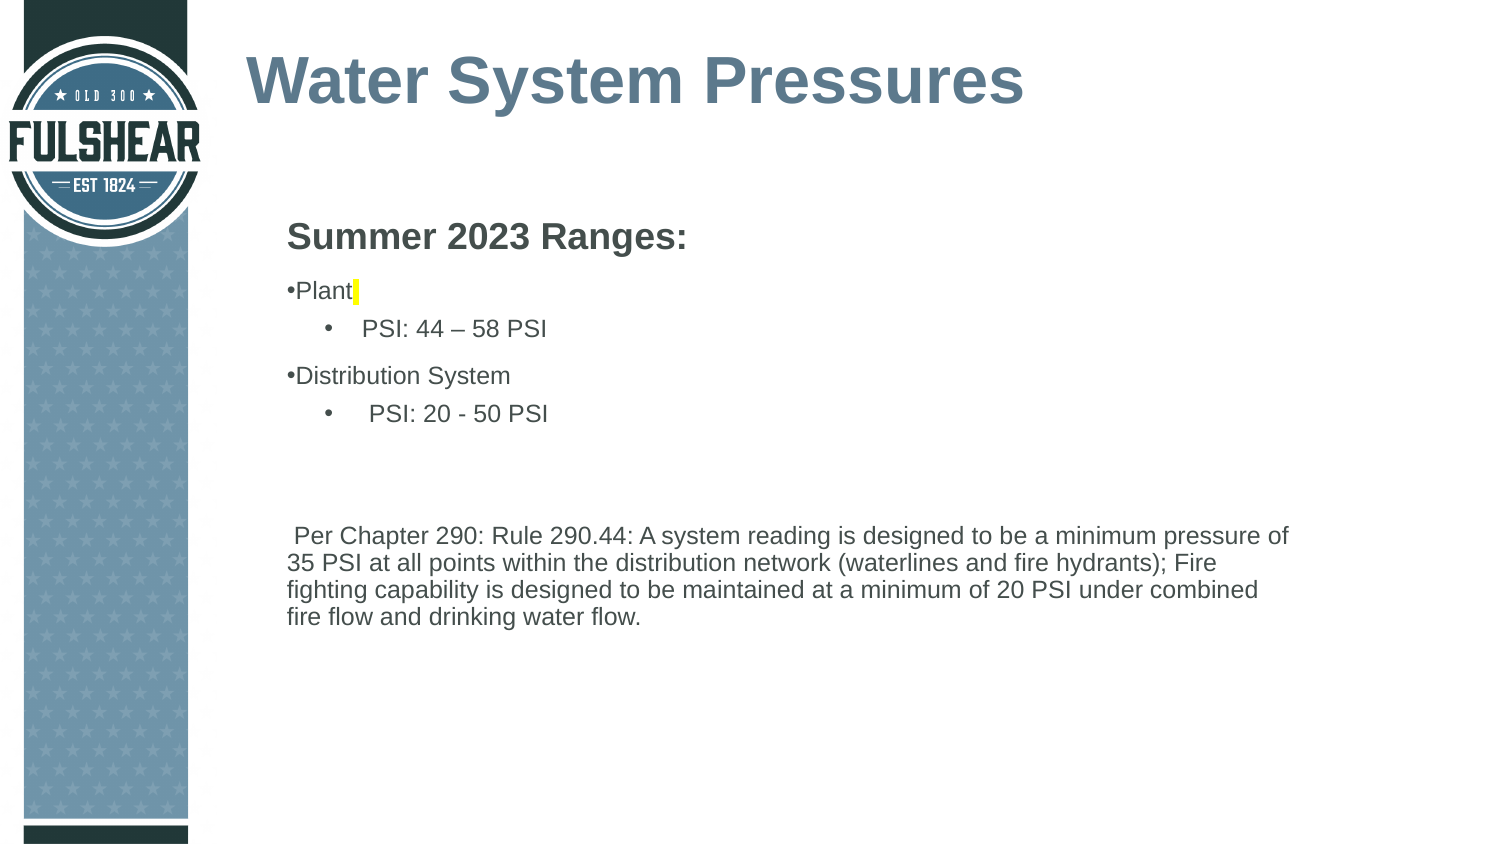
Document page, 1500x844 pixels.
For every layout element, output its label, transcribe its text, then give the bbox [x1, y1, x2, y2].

text_box Water System Pressures [231, 32, 1489, 125]
picture [0, 0, 217, 844]
text_box Summer 2023 Ranges: Plant PSI: 44 – 58 PSI Distribution System PSI: 20 - 50 PSI Per Chapter 290: Rule 290.44: A system reading is designed to be a minimum pressure of 35 PSI at all points within the distribution network (waterlines and fire hydrants); Fire fighting capability is designed to be maintained at a minimum of 20 PSI under combined fire flow and drinking water flow. [271, 209, 1313, 773]
